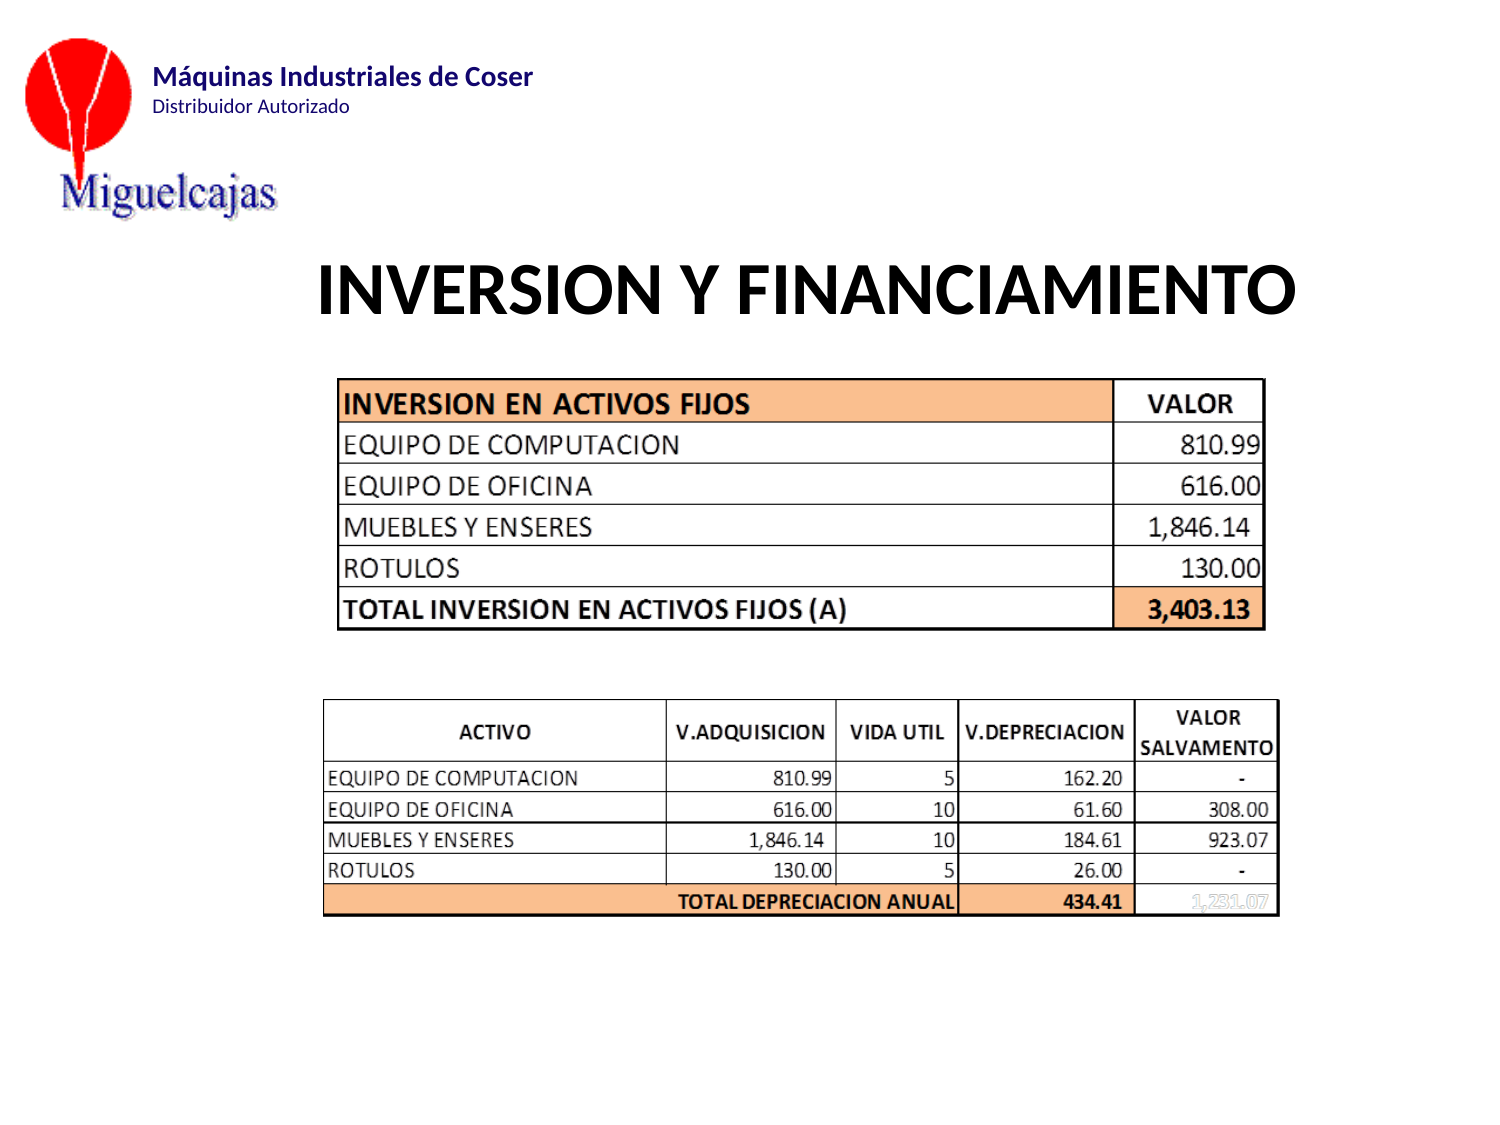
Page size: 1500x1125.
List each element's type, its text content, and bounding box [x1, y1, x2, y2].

picture [323, 699, 1281, 918]
text_box INVERSION Y FINANCIAMIENTO [132, 191, 1483, 379]
picture [24, 37, 287, 226]
text_box Máquinas Industriales de Coser Distribuidor Autorizado [291, 49, 588, 119]
picture [337, 378, 1267, 632]
